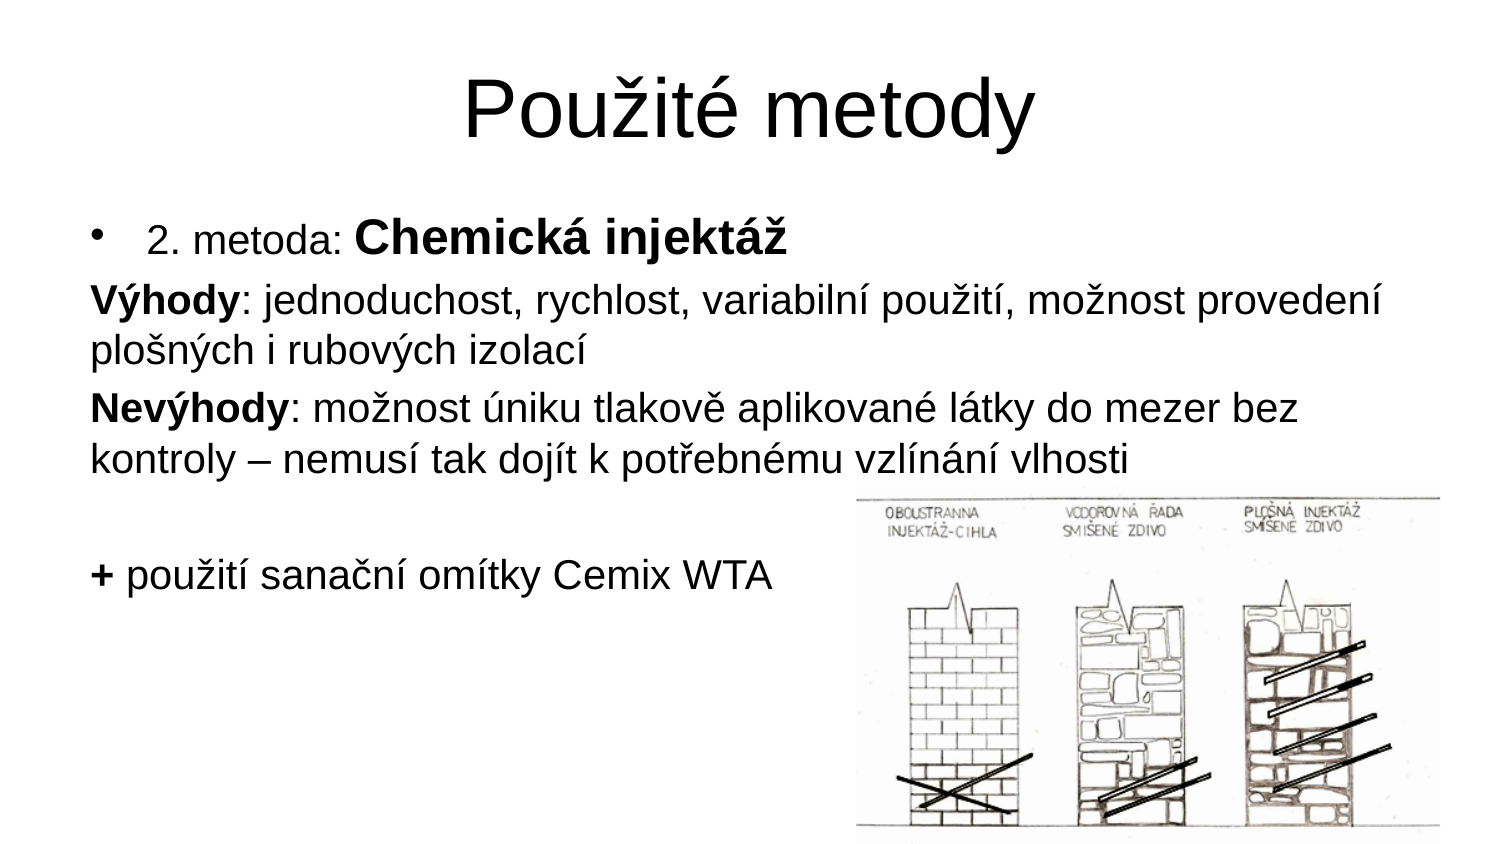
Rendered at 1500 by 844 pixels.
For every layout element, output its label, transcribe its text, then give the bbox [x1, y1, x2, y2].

title Použité metody [75, 33, 1425, 175]
list 2. metoda: Chemická injektáž Výhody: jednoduchost, rychlost, variabilní použití, možnost provedení plošných i rubových izolací Nevýhody: možnost úniku tlakově aplikované látky do mezer bez kontroly – nemusí tak dojít k potřebnému vzlínání vlhosti + použití sanační omítky Cemix WTA [75, 196, 1425, 754]
picture [856, 486, 1441, 844]
